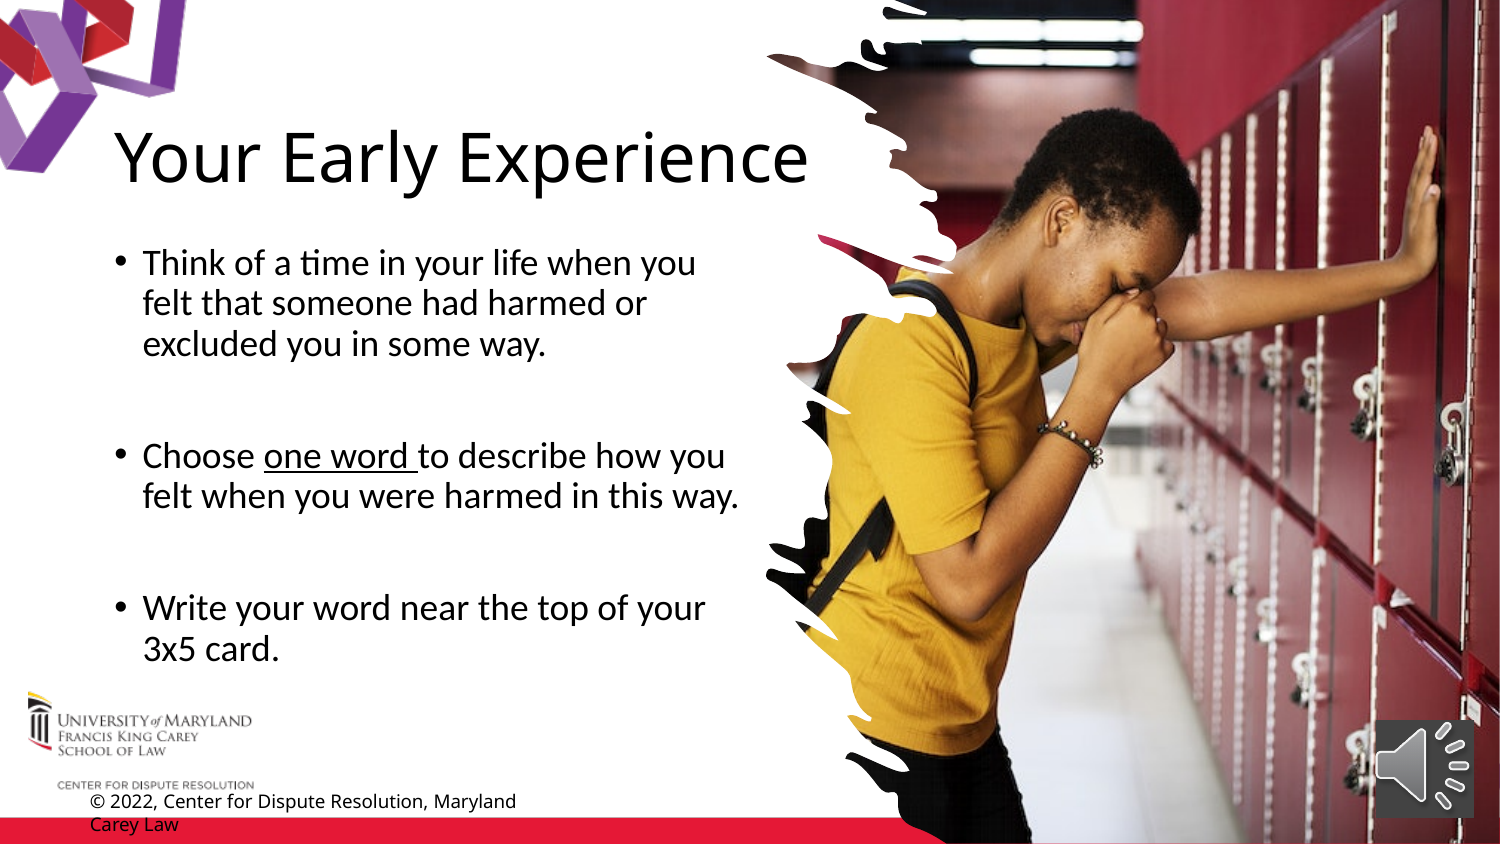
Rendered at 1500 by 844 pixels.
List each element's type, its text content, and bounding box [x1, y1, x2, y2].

text_box © 2022, Center for Dispute Resolution, Maryland Carey Law [75, 782, 578, 843]
title Your Early Experience [103, 95, 765, 226]
picture [765, 0, 1500, 844]
list Think of a time in your life when you felt that someone had harmed or excluded you in some way. Choose one word to describe how you felt when you were harmed in this way. Write your word near the top of your 3x5 card. [103, 237, 765, 760]
